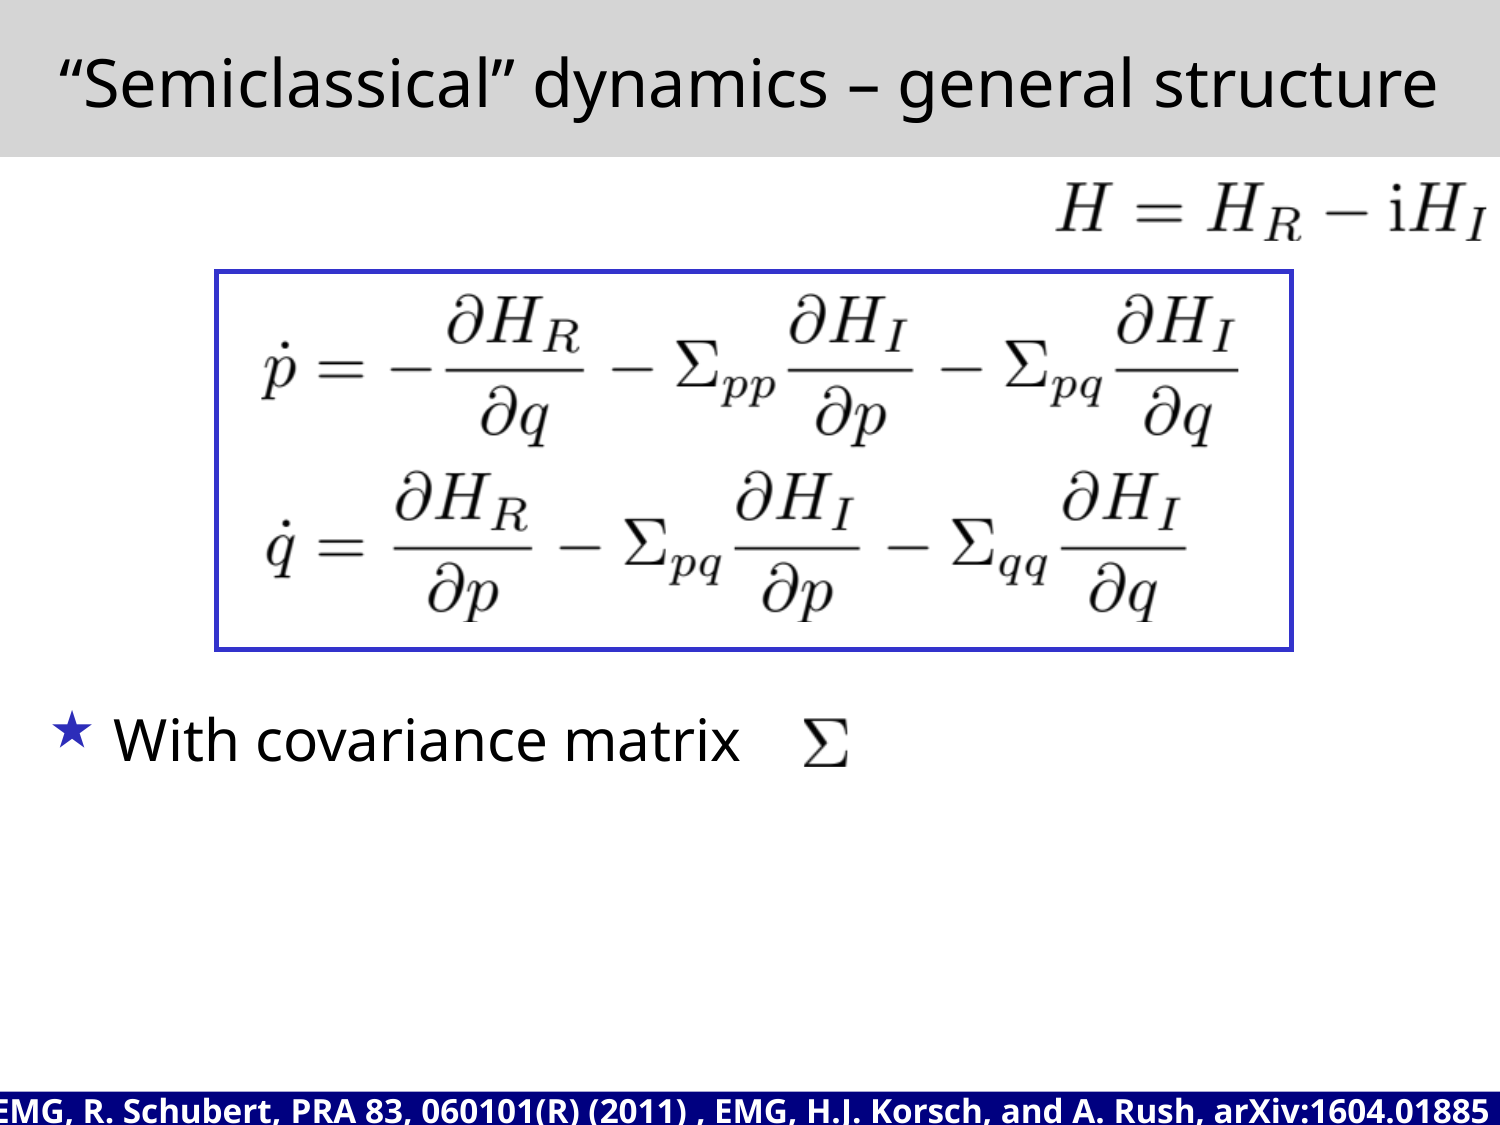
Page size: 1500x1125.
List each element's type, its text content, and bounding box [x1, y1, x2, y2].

text_box EMG, R. Schubert, PRA 83, 060101(R) (2011) , EMG, H.J. Korsch, and A. Rush, arXiv:1604.01885 [0, 1082, 1500, 1125]
text_box [216, 271, 1292, 650]
picture [261, 291, 1239, 622]
picture [1053, 181, 1487, 241]
text_box With covariance matrix [31, 696, 818, 781]
title “Semiclassical” dynamics – general structure [0, 24, 1500, 138]
picture [803, 718, 848, 768]
